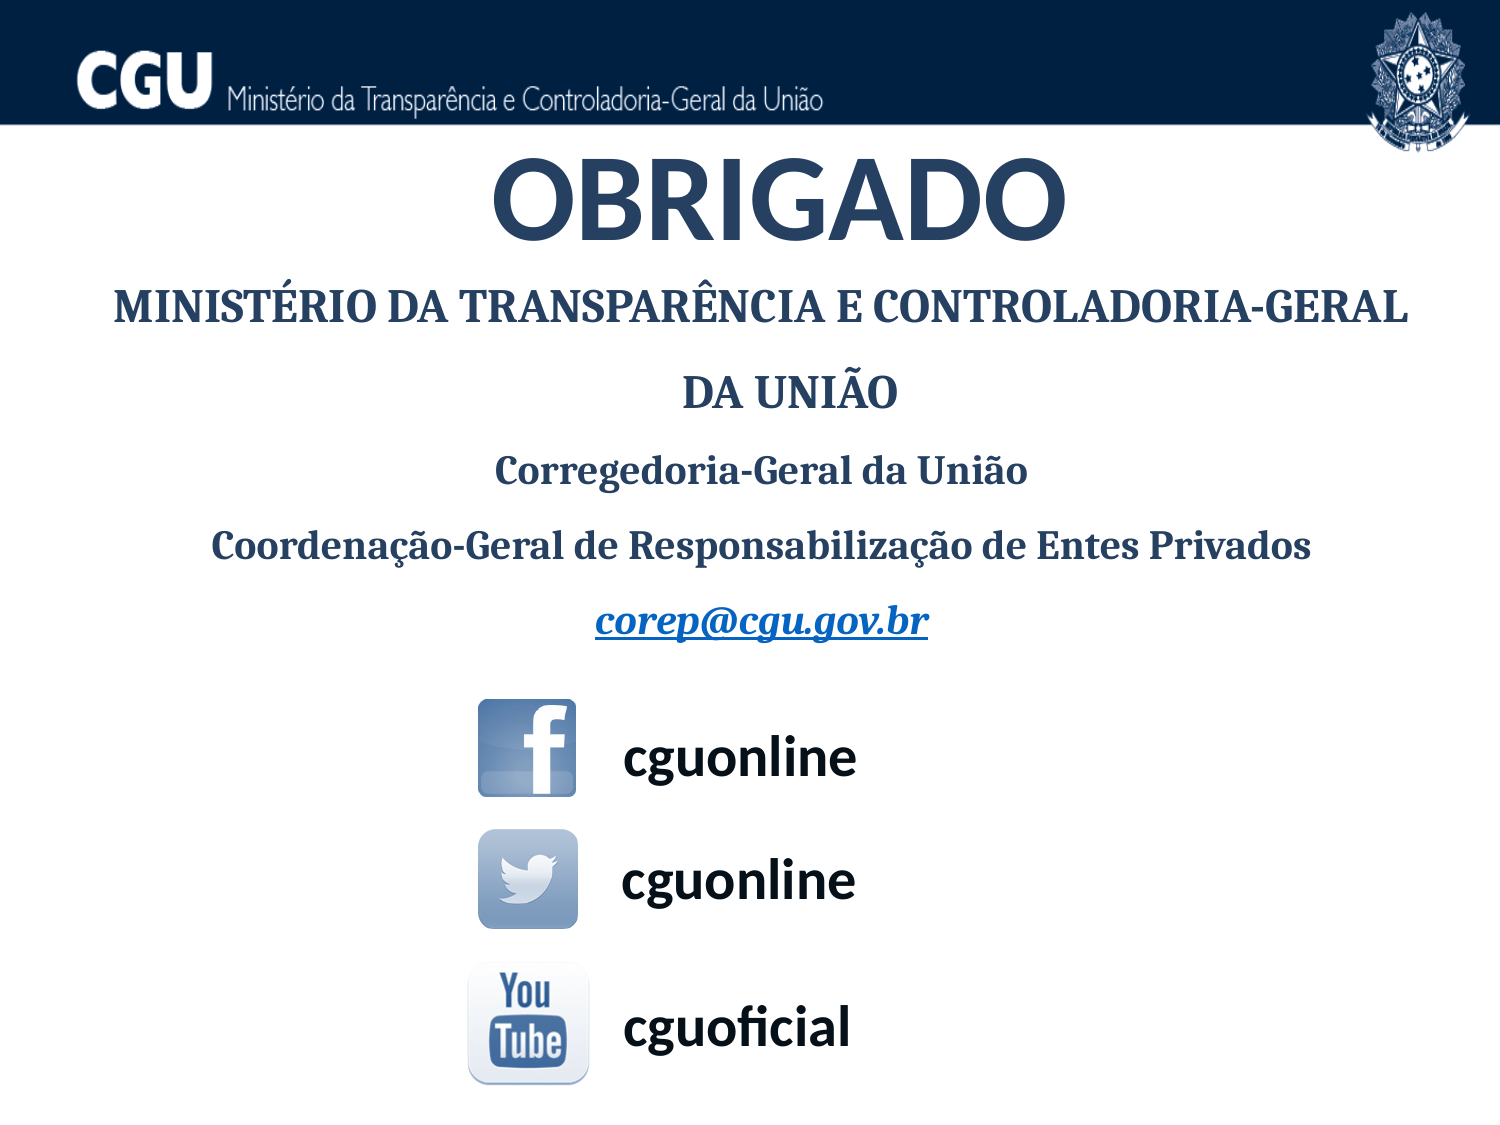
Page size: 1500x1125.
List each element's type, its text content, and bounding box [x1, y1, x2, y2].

text_box MINISTÉRIO DA TRANSPARÊNCIA E CONTROLADORIA-GERAL DA UNIÃO Corregedoria-Geral da União Coordenação-Geral de Responsabilização de Entes Privados corep@cgu.gov.br [76, 278, 1447, 610]
text_box cguonline [608, 710, 963, 796]
picture [0, 0, 1500, 1125]
text_box OBRIGADO [112, 90, 1447, 278]
text_box cguoficial [608, 980, 927, 1066]
text_box cguonline [607, 834, 939, 919]
